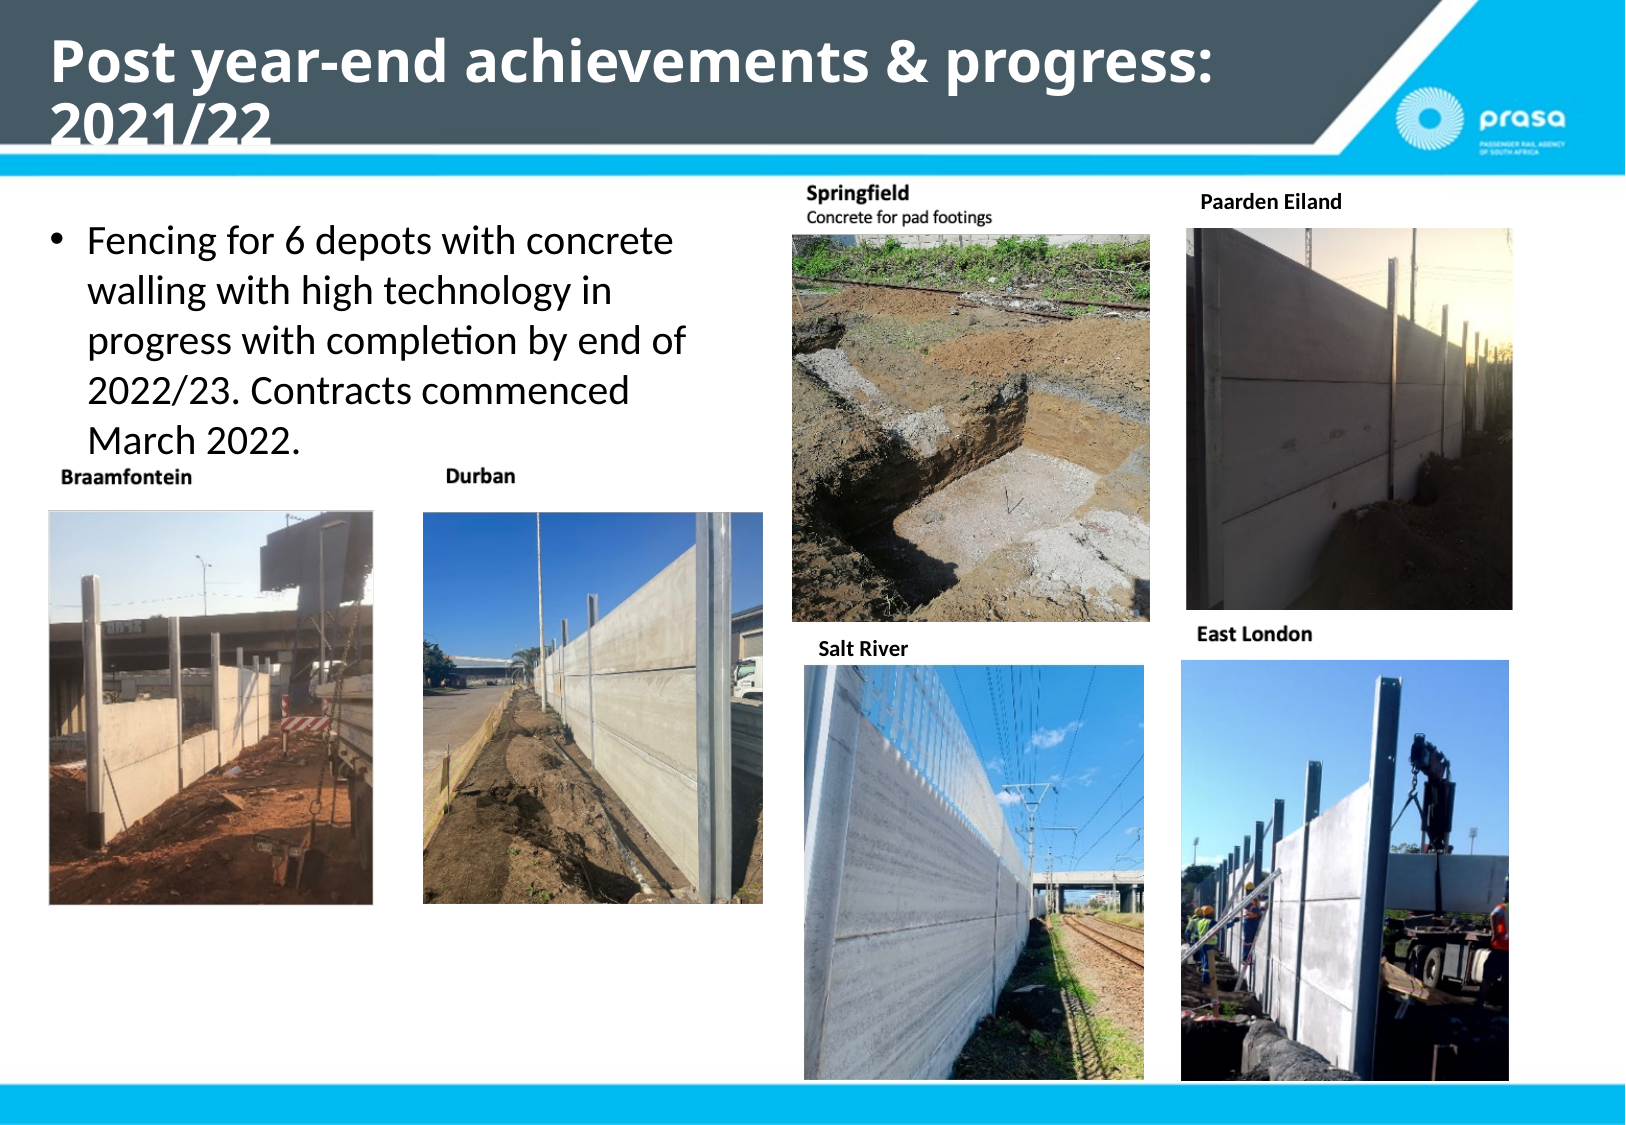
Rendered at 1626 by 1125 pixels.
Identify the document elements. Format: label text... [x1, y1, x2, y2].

title Post year-end achievements & progress: 2021/22 [34, 24, 1327, 139]
list Fencing for 6 depots with concrete walling with high technology in progress with completion by end of 2022/23. Contracts commenced March 2022. [34, 205, 757, 968]
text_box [1185, 179, 1514, 610]
picture [1538, 141, 1565, 147]
picture [1396, 87, 1464, 150]
picture [1479, 141, 1538, 155]
slide_number 8 [1147, 1042, 1514, 1103]
picture [0, 174, 1625, 1085]
picture [1479, 110, 1566, 131]
text_box Salt River [803, 626, 1130, 663]
picture [0, 0, 1479, 156]
